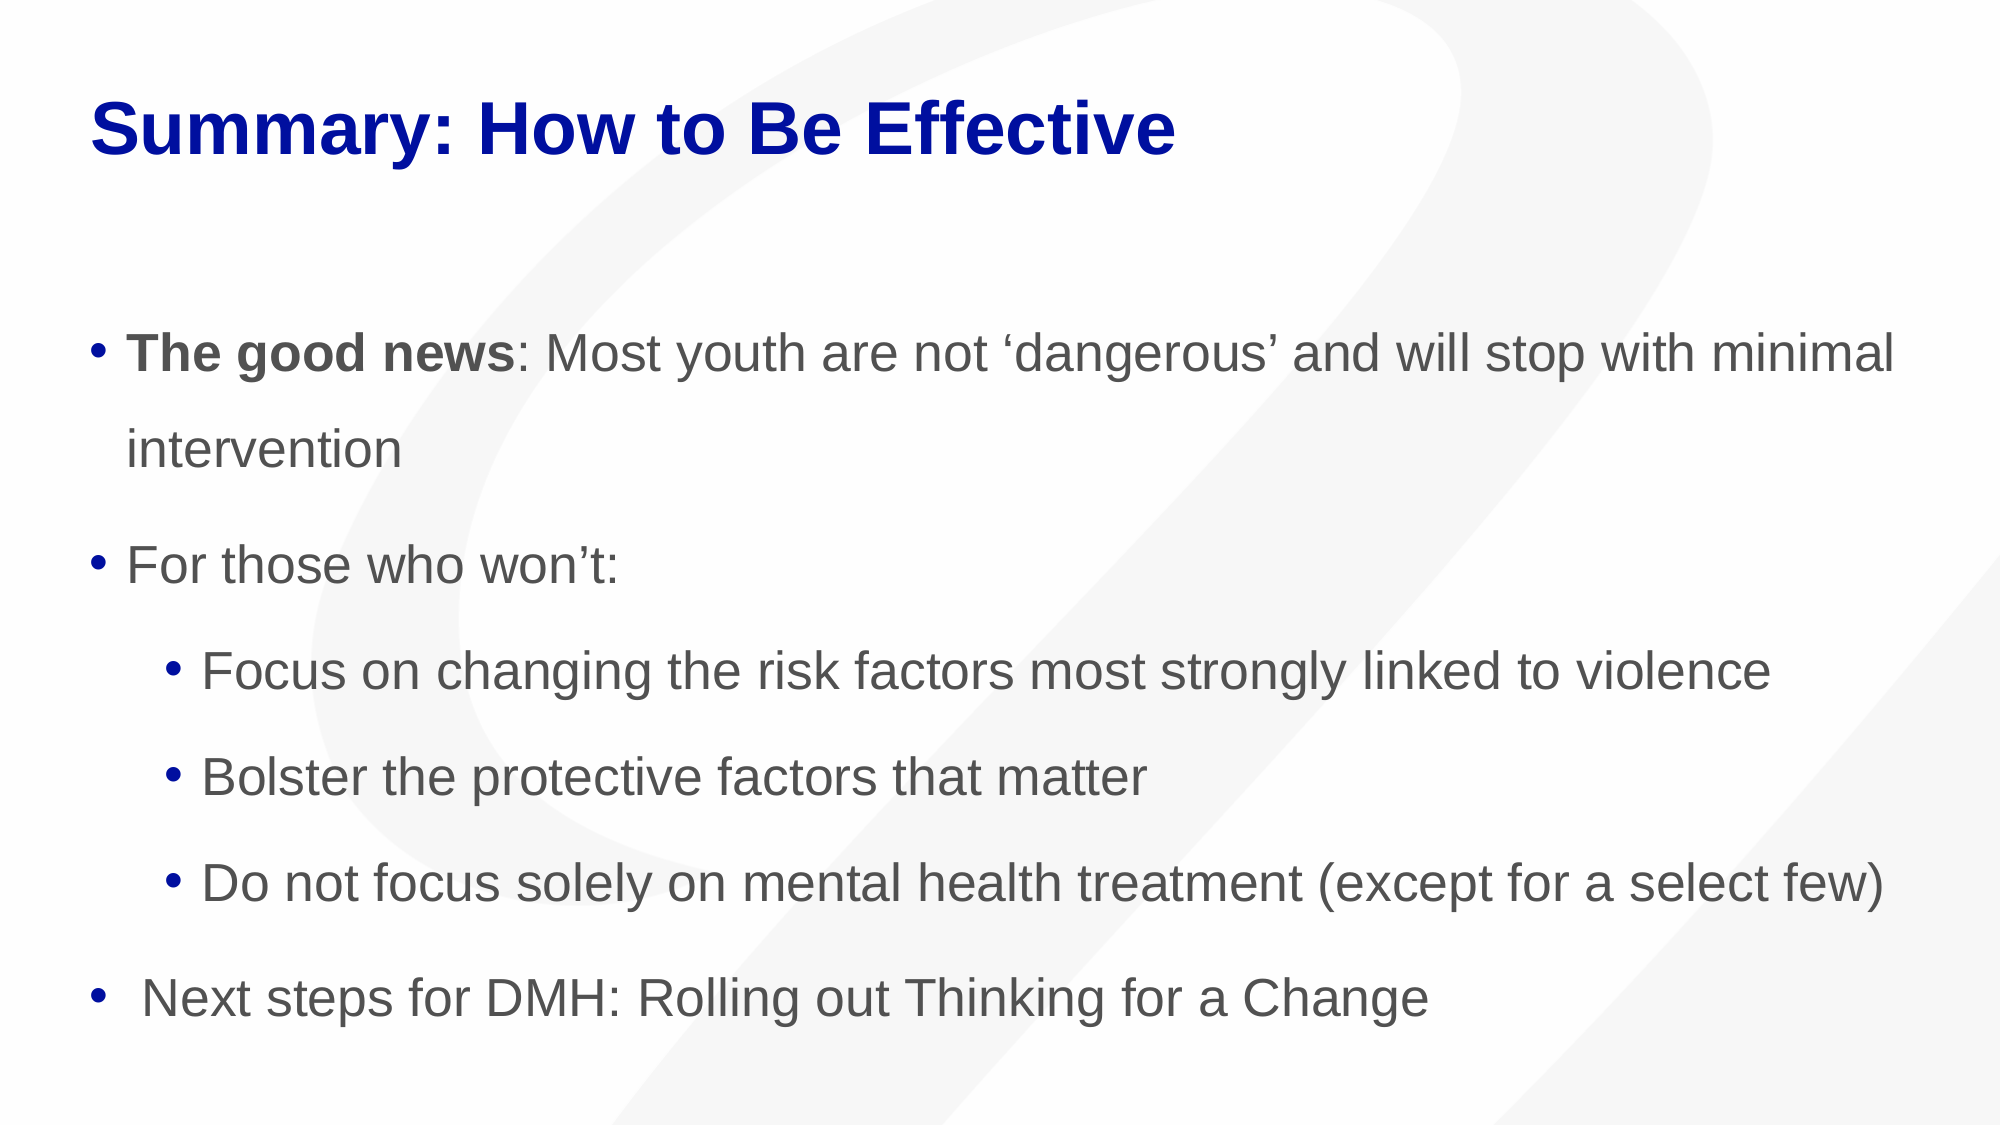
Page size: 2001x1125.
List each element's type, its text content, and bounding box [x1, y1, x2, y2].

list The good news: Most youth are not ‘dangerous’ and will stop with minimal intervention For those who won’t: Focus on changing the risk factors most strongly linked to violence Bolster the protective factors that matter Do not focus solely on mental health treatment (except for a select few) Next steps for DMH: Rolling out Thinking for a Change [74, 278, 1926, 1043]
title Summary: How to Be Effective [75, 82, 1863, 228]
